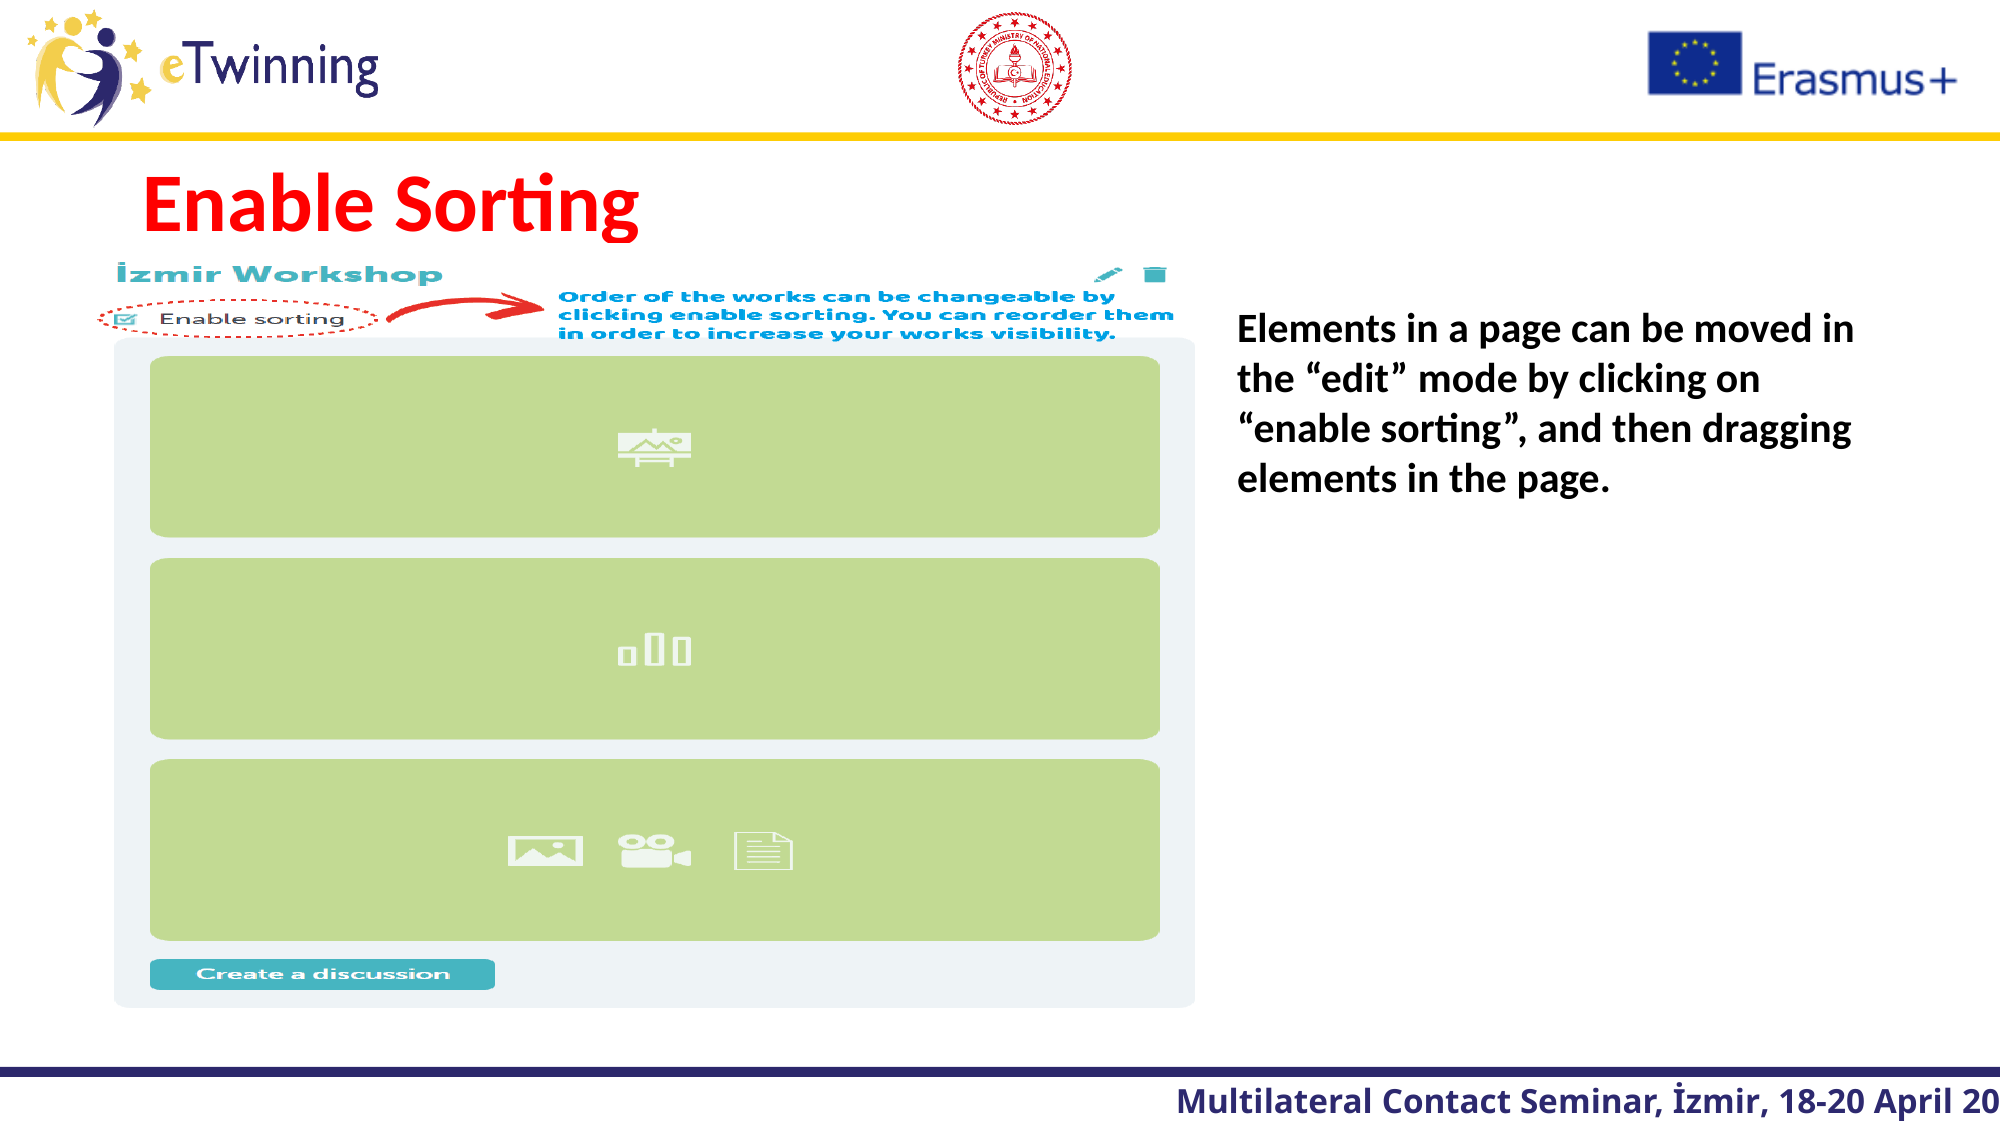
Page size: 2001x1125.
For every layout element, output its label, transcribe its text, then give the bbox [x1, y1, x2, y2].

picture [27, 9, 378, 128]
picture [1636, 24, 1980, 113]
picture [939, 0, 1089, 165]
text_box Elements in a page can be moved in the “edit” mode by clicking on “enable sorting”, and then dragging elements in the page. [1222, 293, 1912, 508]
title Enable Sorting [127, 132, 1863, 278]
text_box [1863, 132, 2000, 141]
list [93, 243, 1211, 1024]
text_box [0, 1066, 2000, 1077]
text_box Multilateral Contact Seminar, İzmir, 18-20 April 2019 [1160, 1077, 2000, 1125]
text_box [0, 132, 127, 141]
